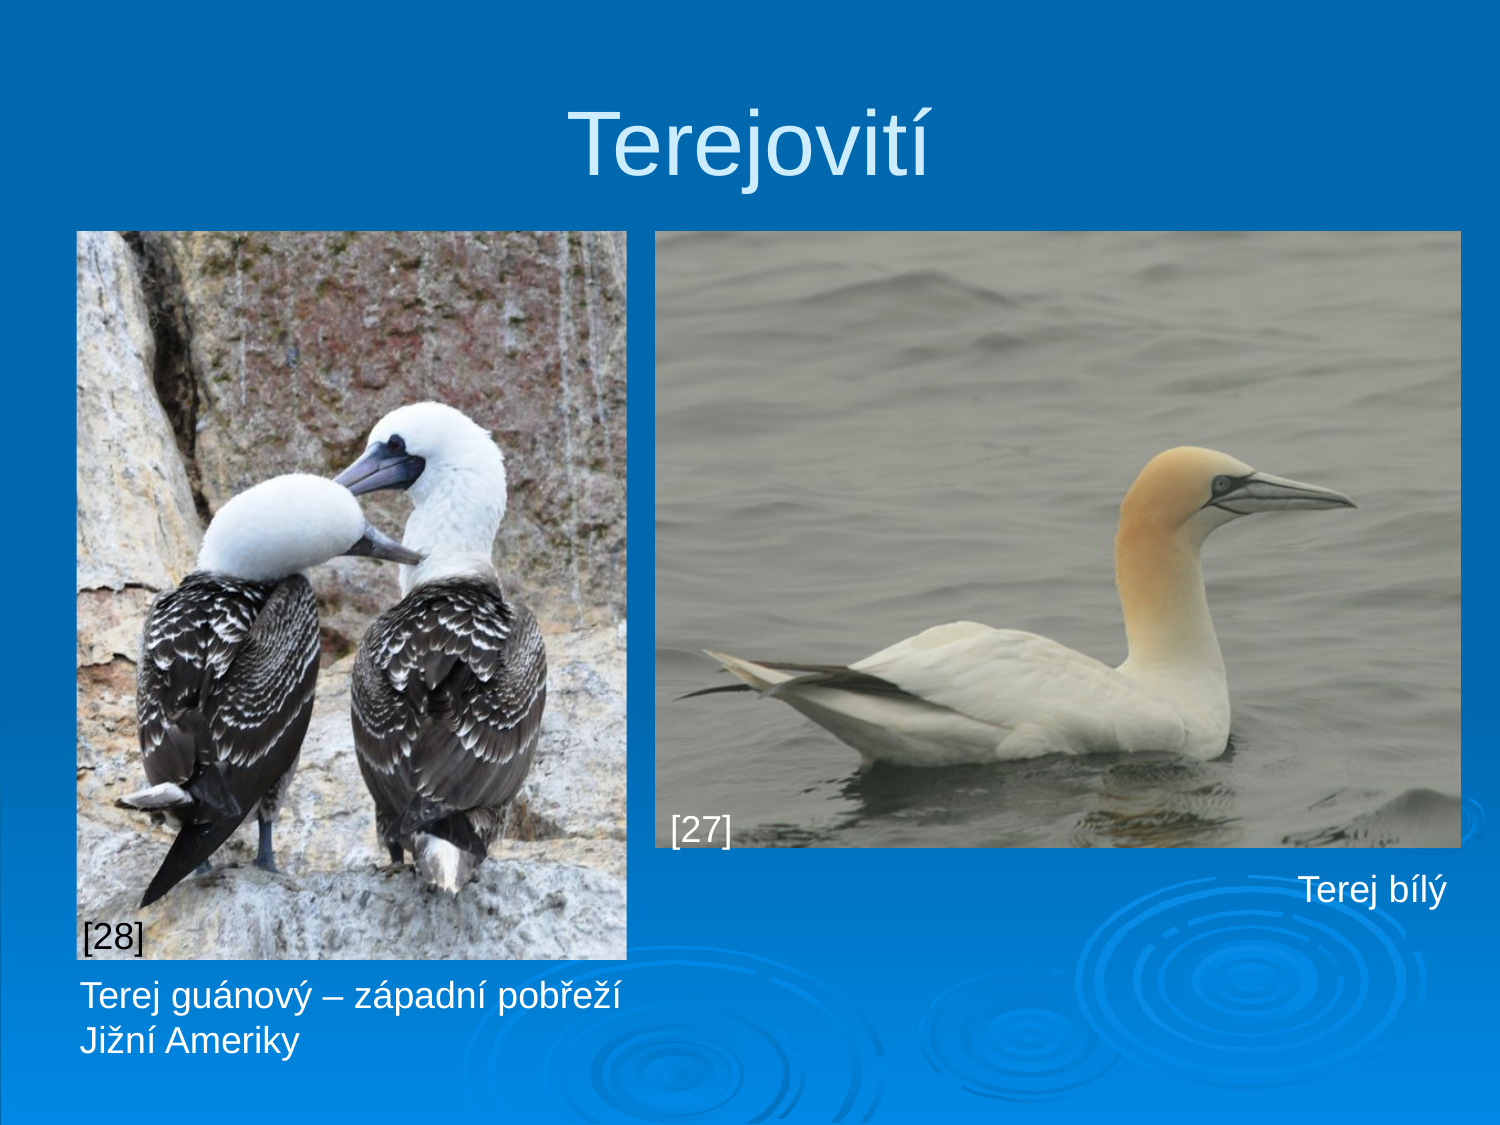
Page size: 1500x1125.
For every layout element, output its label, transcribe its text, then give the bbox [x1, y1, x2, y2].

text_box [656, 231, 1464, 919]
title Terejovití [75, 45, 1425, 230]
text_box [64, 231, 656, 1071]
